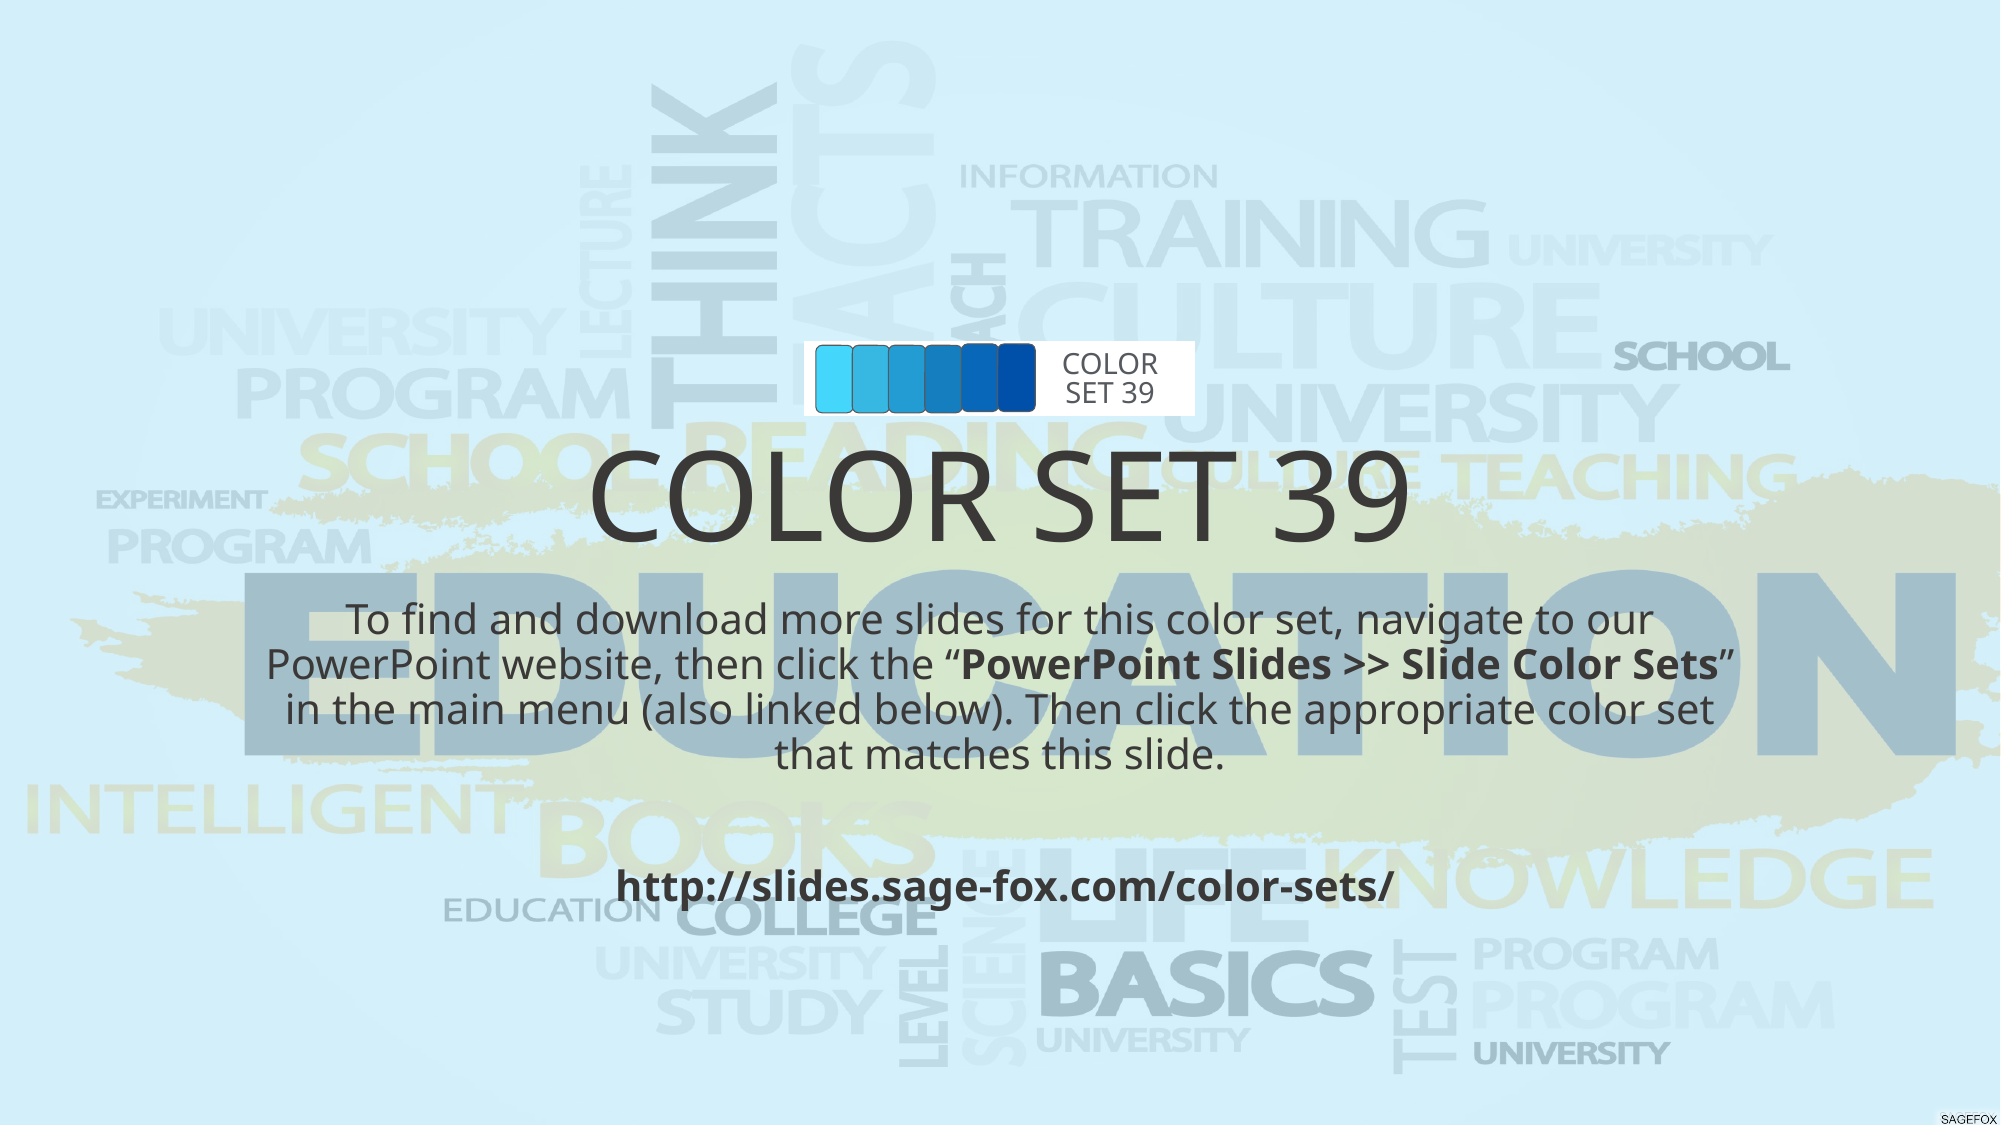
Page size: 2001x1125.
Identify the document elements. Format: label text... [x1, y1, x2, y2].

picture [1938, 1114, 1999, 1125]
title COLOR SET 39 [249, 184, 1750, 576]
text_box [804, 341, 1195, 418]
subtitle To find and download more slides for this color set, navigate to our PowerPoint website, then click the “PowerPoint Slides >> Slide Color Sets” in the main menu (also linked below). Then click the appropriate color set that matches this slide. http://slides.sage-fox.com/color-sets/ [249, 590, 1750, 863]
